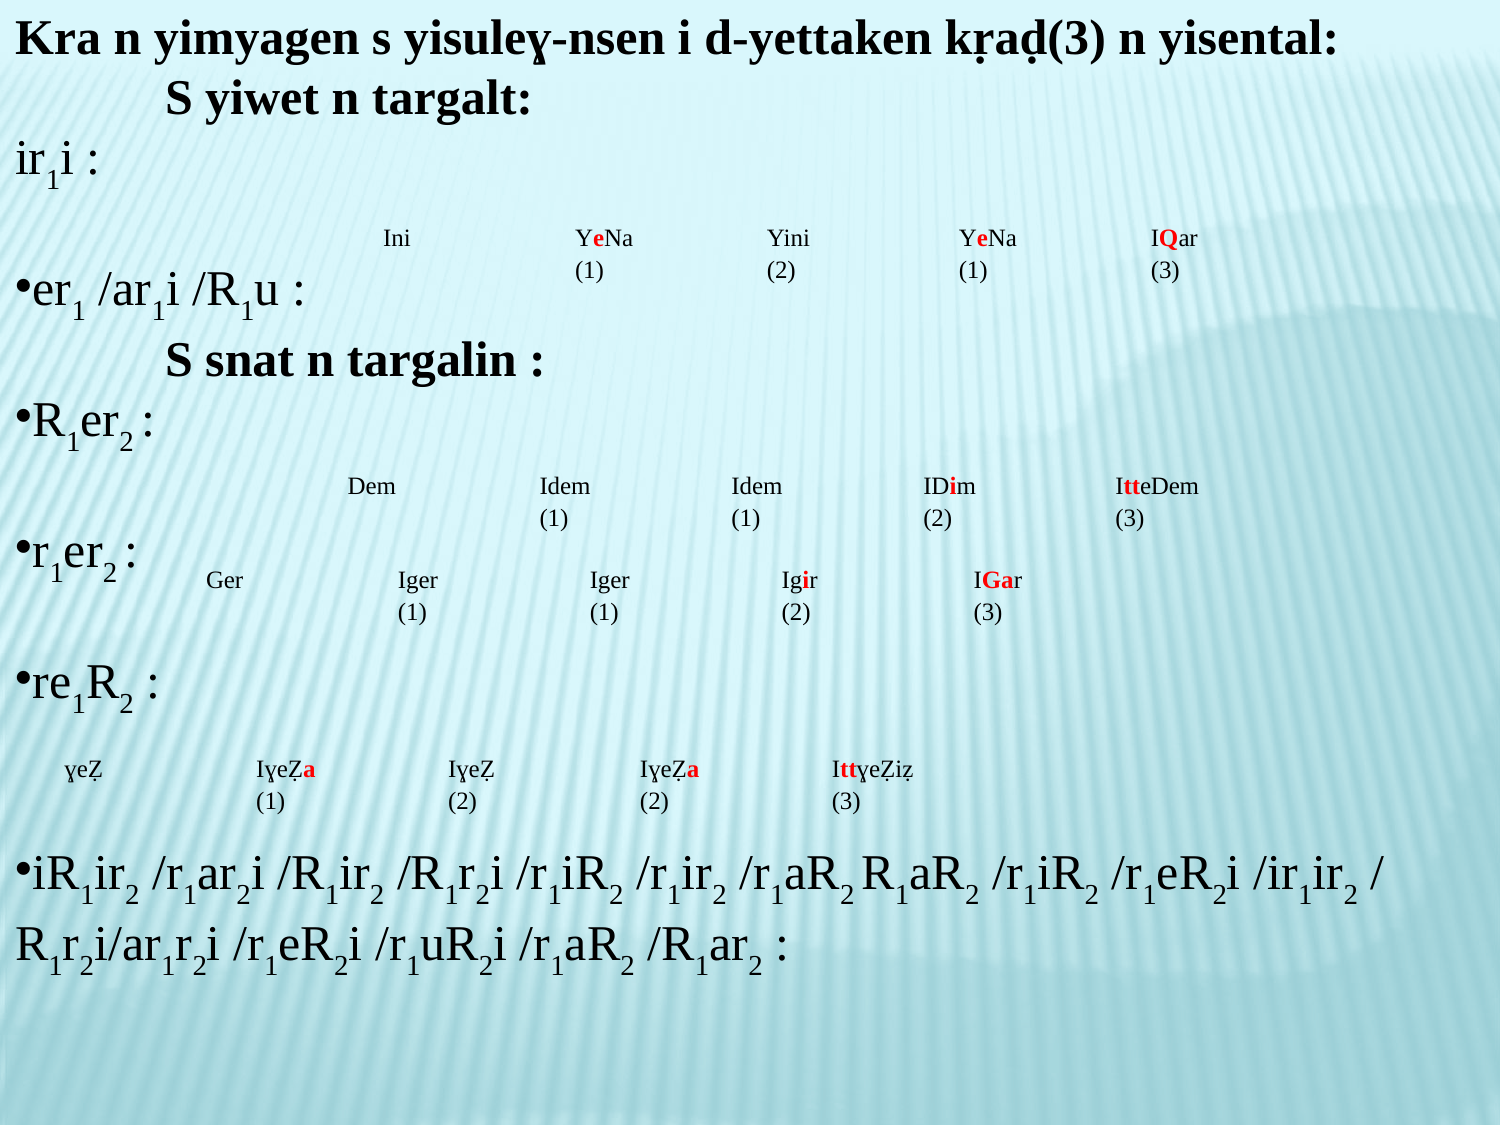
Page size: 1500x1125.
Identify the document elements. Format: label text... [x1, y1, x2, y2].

text_box Kra n yimyagen s yisuleɣ-nsen i d-yettaken kṛaḍ(3) n yisental: S yiwet n targalt: ir1i : er1 /ar1i /R1u : S snat n targalin : R1er2 : r1er2 : re1R2 : iR1ir2 /r1ar2i /R1ir2 /R1r2i /r1iR2 /r1ir2 /r1aR2 R1aR2 /r1iR2 /r1eR2i /ir1ir2 /R1r2i/ar1r2i /r1eR2i /r1uR2i /r1aR2 /R1ar2 : [0, 0, 1442, 989]
